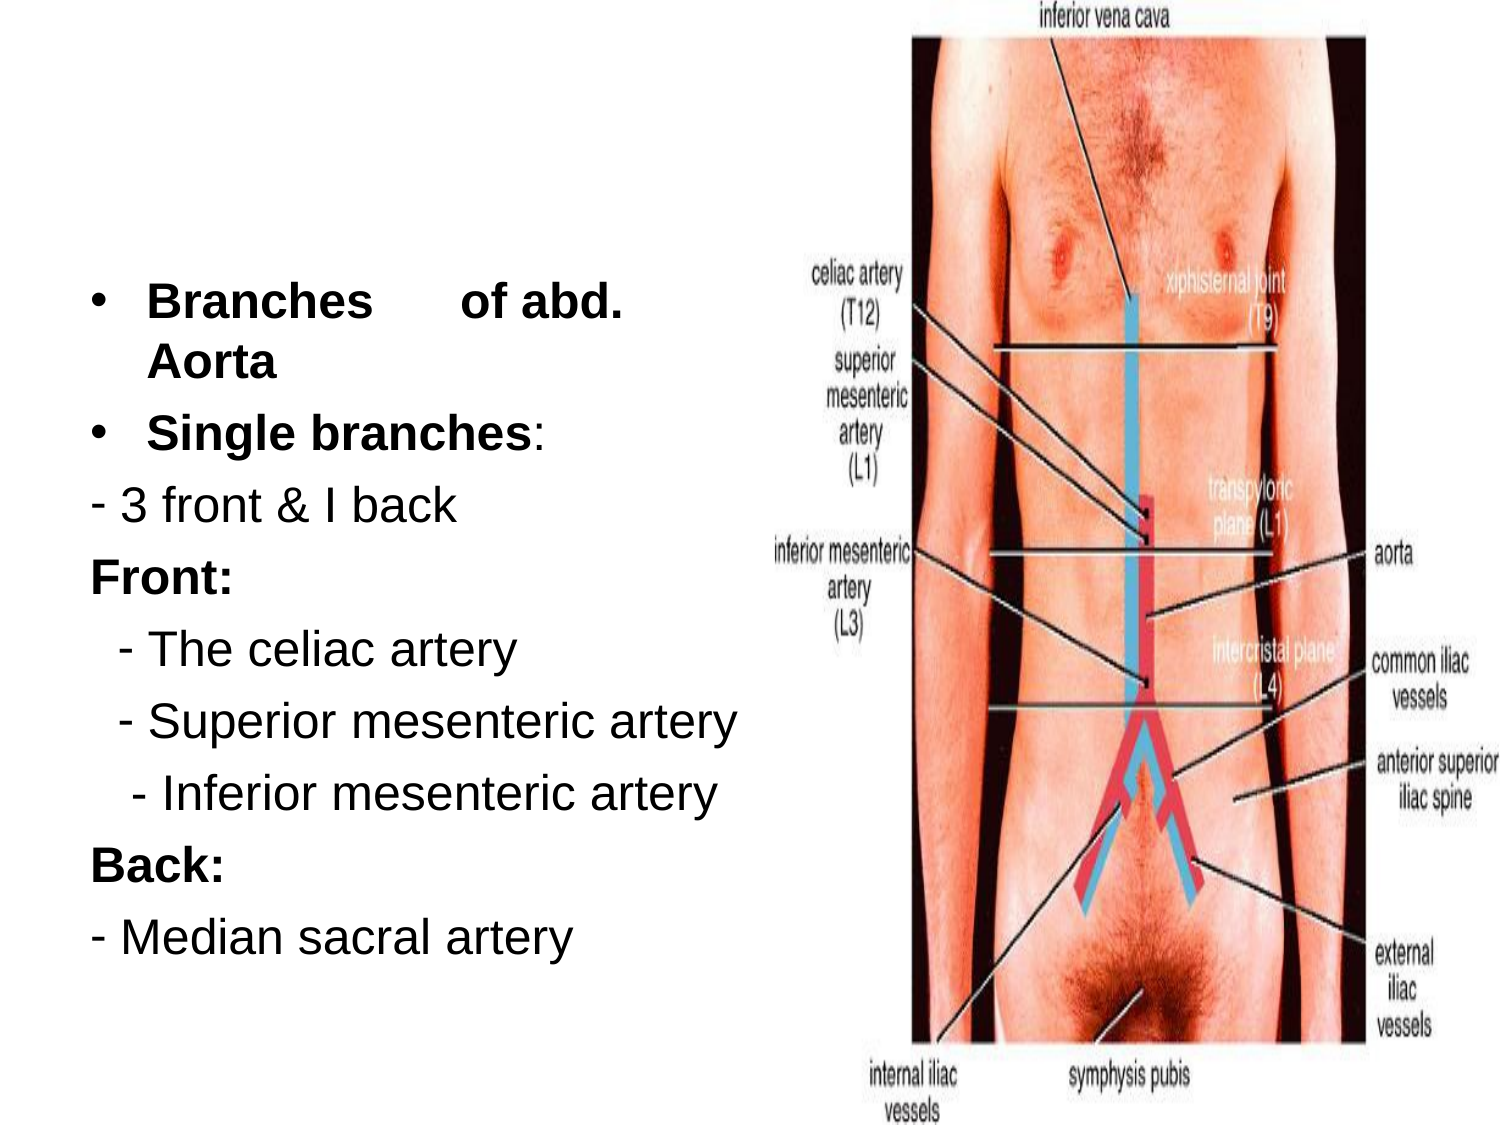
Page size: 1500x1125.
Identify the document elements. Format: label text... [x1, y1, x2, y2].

text_box [774, 0, 1500, 1125]
text_box Branches of abd. Aorta Single branches: 3 front & I back Front: The celiac artery Superior mesenteric artery - Inferior mesenteric artery Back: Median sacral artery [87, 268, 740, 907]
